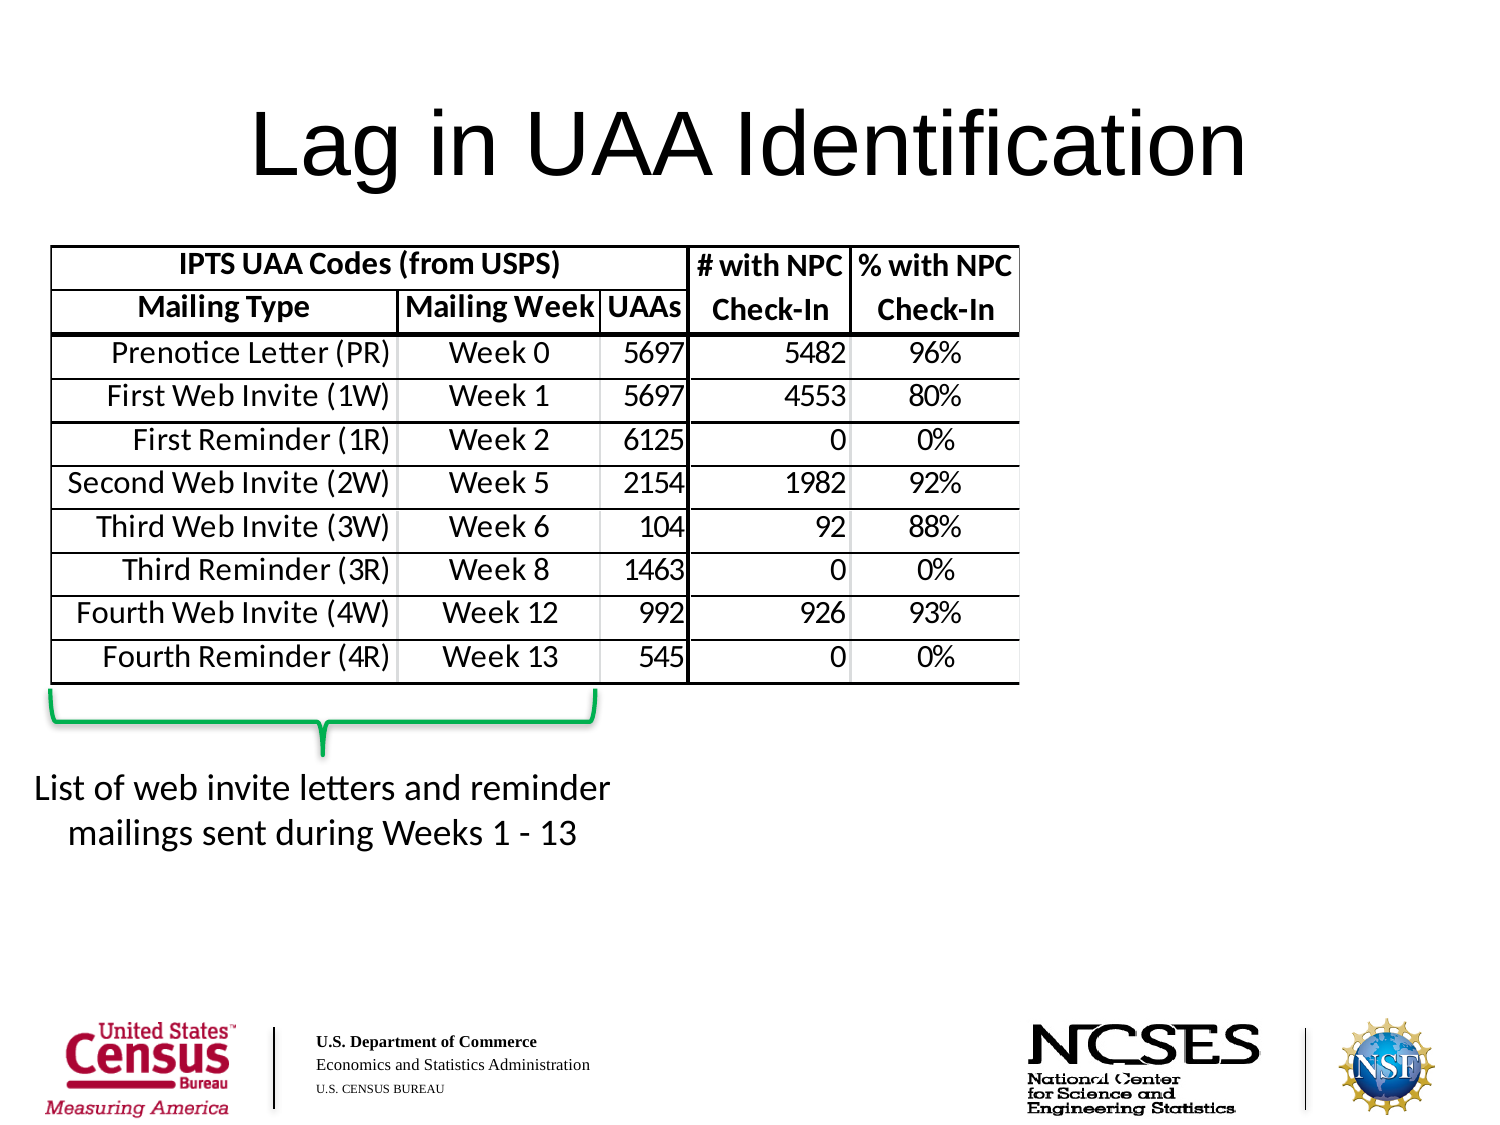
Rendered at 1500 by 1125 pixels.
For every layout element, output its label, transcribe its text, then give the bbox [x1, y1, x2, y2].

picture [1337, 1016, 1436, 1116]
text_box [48, 695, 598, 755]
picture [49, 245, 1024, 689]
title Lag in UAA Identification [75, 45, 1425, 233]
picture [45, 1022, 236, 1123]
text_box List of web invite letters and reminder mailings sent during Weeks 1 - 13 [19, 755, 627, 860]
slide_number 25 [1074, 1042, 1425, 1103]
picture [1012, 1018, 1273, 1119]
